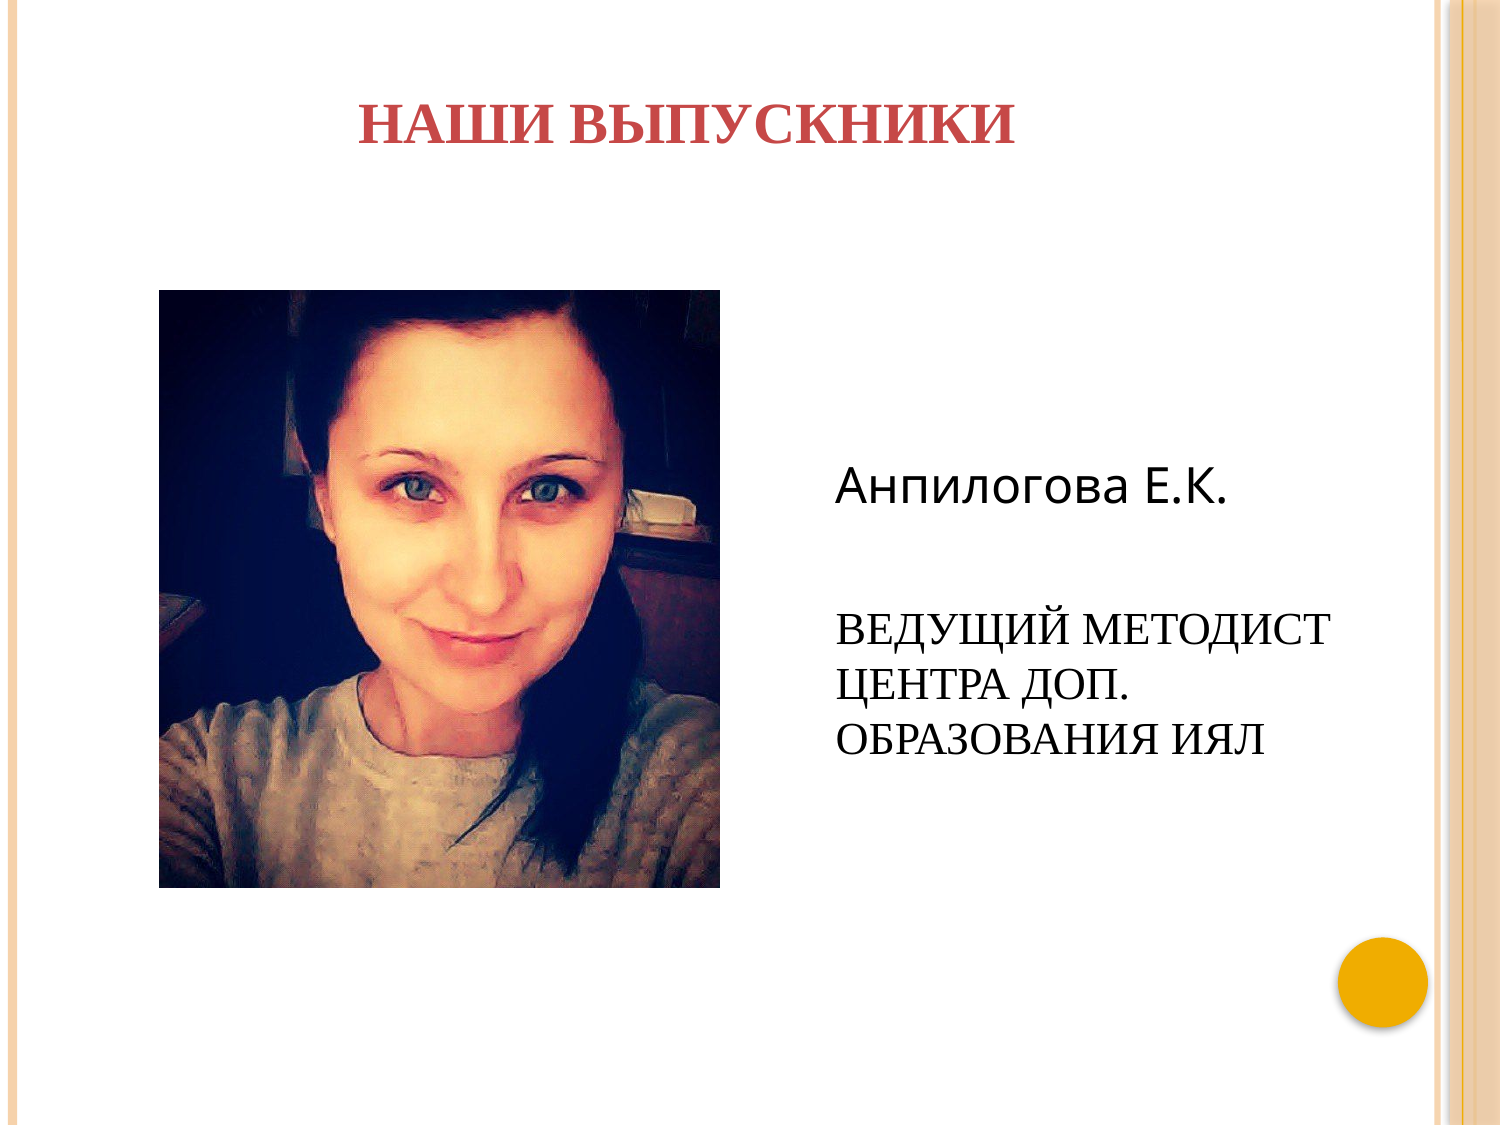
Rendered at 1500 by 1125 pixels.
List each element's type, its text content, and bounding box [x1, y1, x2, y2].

title Наши выпускники [75, 45, 1300, 233]
list Анпилогова Е.К. Ведущий методист Центра доп. образования ИЯЛ [820, 373, 1376, 976]
picture [158, 290, 720, 888]
